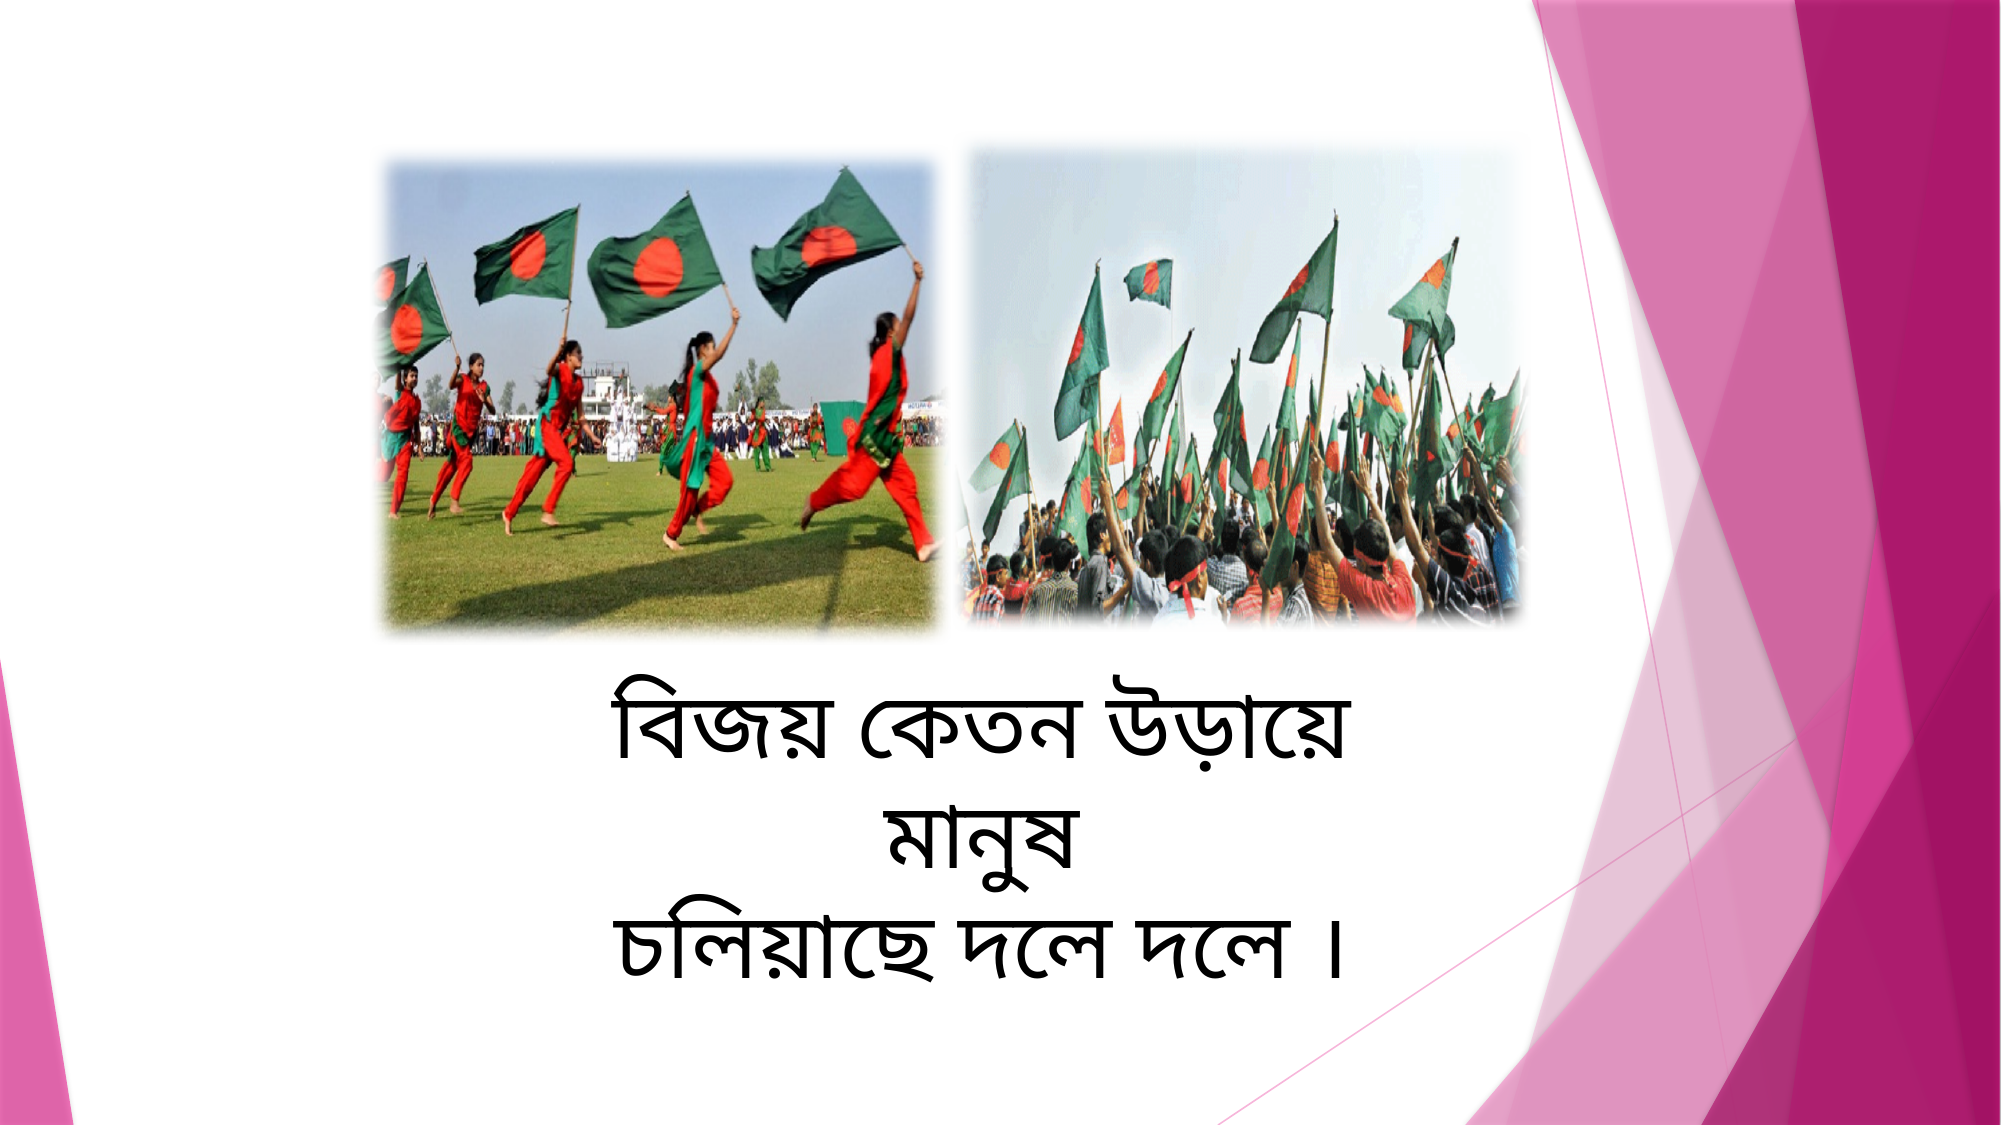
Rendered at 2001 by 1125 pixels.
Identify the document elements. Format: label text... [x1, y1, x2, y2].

picture [367, 129, 1532, 647]
text_box বিজয় কেতন উড়ায়ে মানুষ চলিয়াছে দলে দলে । [513, 659, 1451, 1005]
